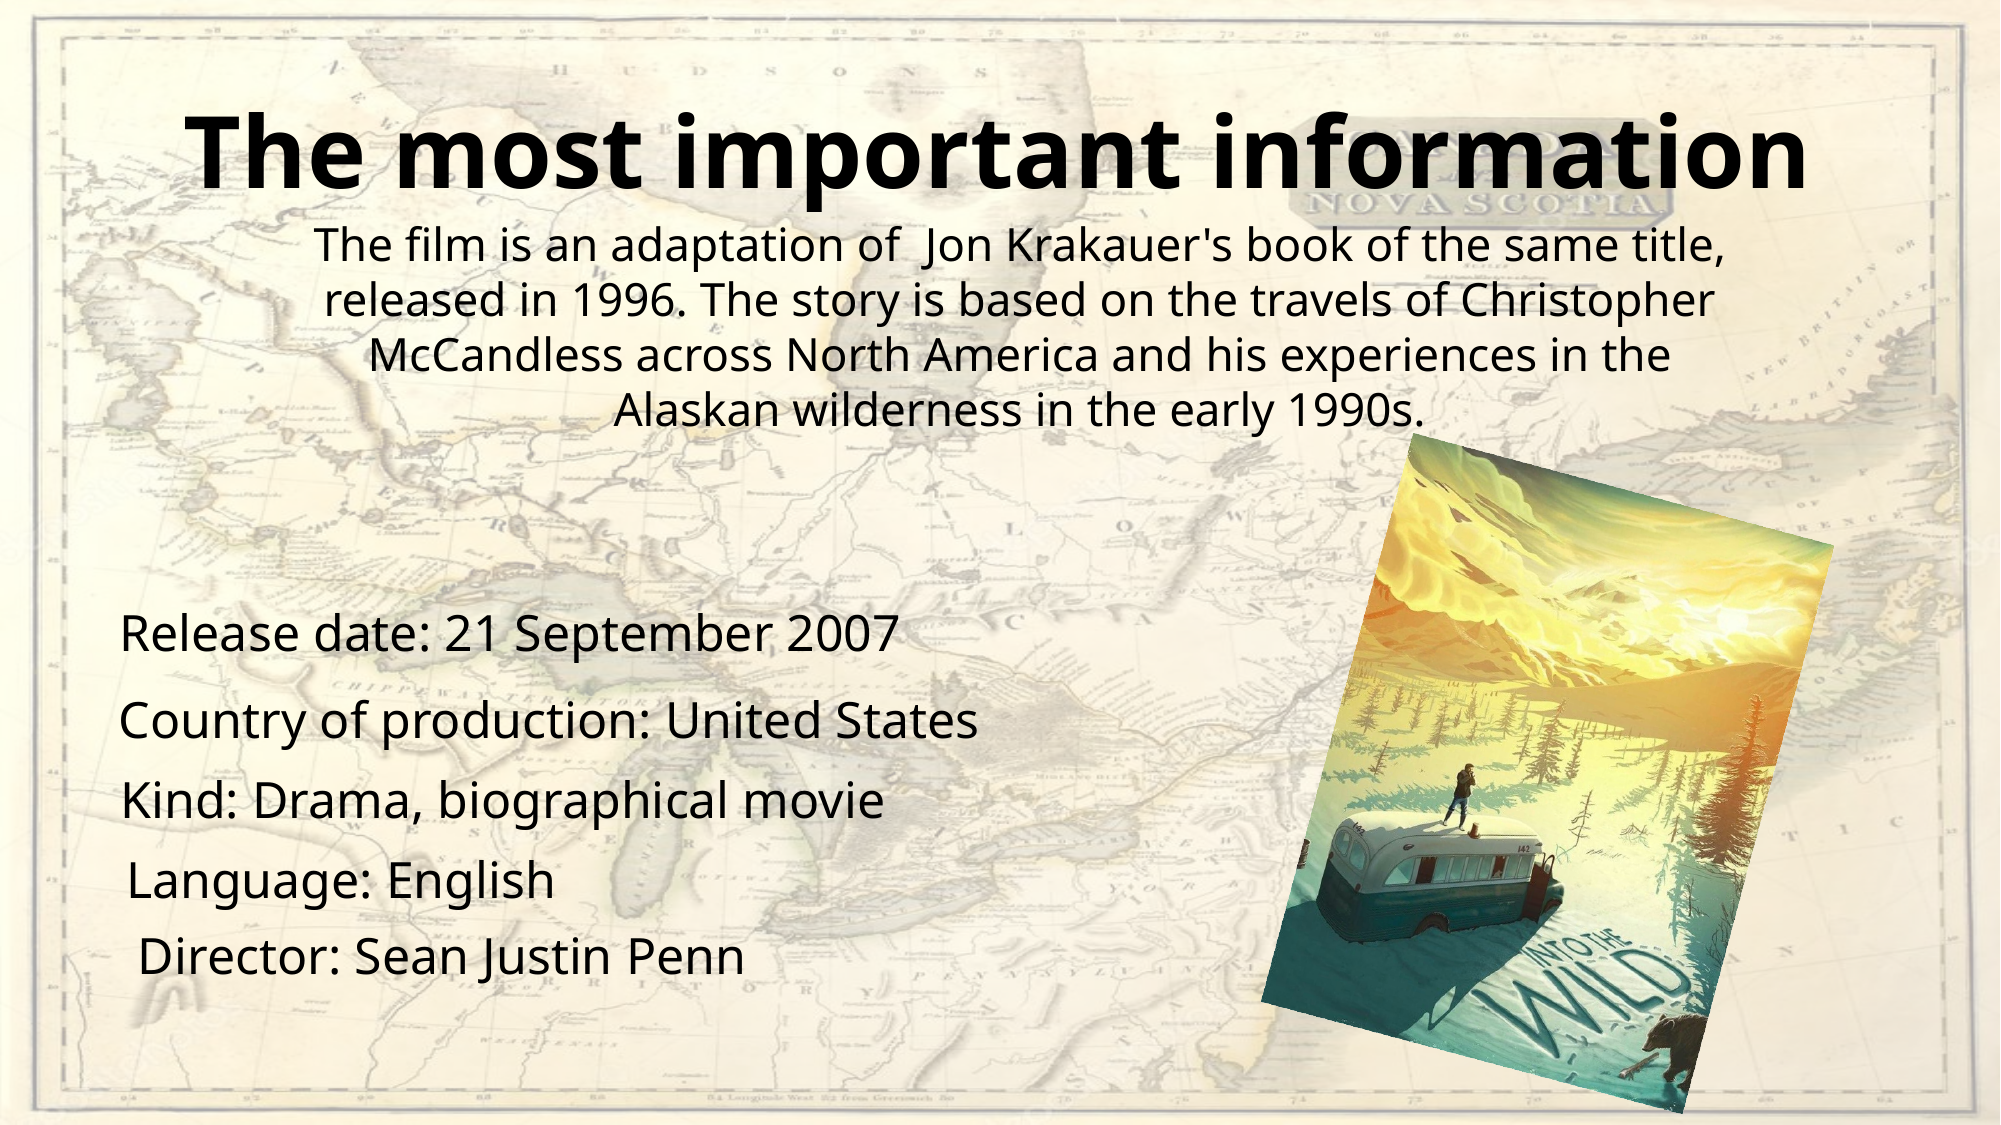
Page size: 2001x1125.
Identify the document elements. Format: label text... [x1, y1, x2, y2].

text_box Kind: Drama, biographical movie [105, 761, 901, 836]
text_box Release date: 21 September 2007 [104, 593, 916, 669]
title The most important information [102, 78, 1895, 219]
text_box Country of production: United States [104, 680, 995, 756]
picture [1261, 434, 1834, 1113]
list The film is an adaptation of Jon Krakauer's book of the same title, released in 1996. The story is based on the travels of Christopher McCandless across North America and his experiences in the Alaskan wilderness in the early 1990s. [267, 207, 1773, 433]
text_box Language: English [111, 841, 572, 917]
text_box Director: Sean Justin Penn [123, 917, 770, 992]
